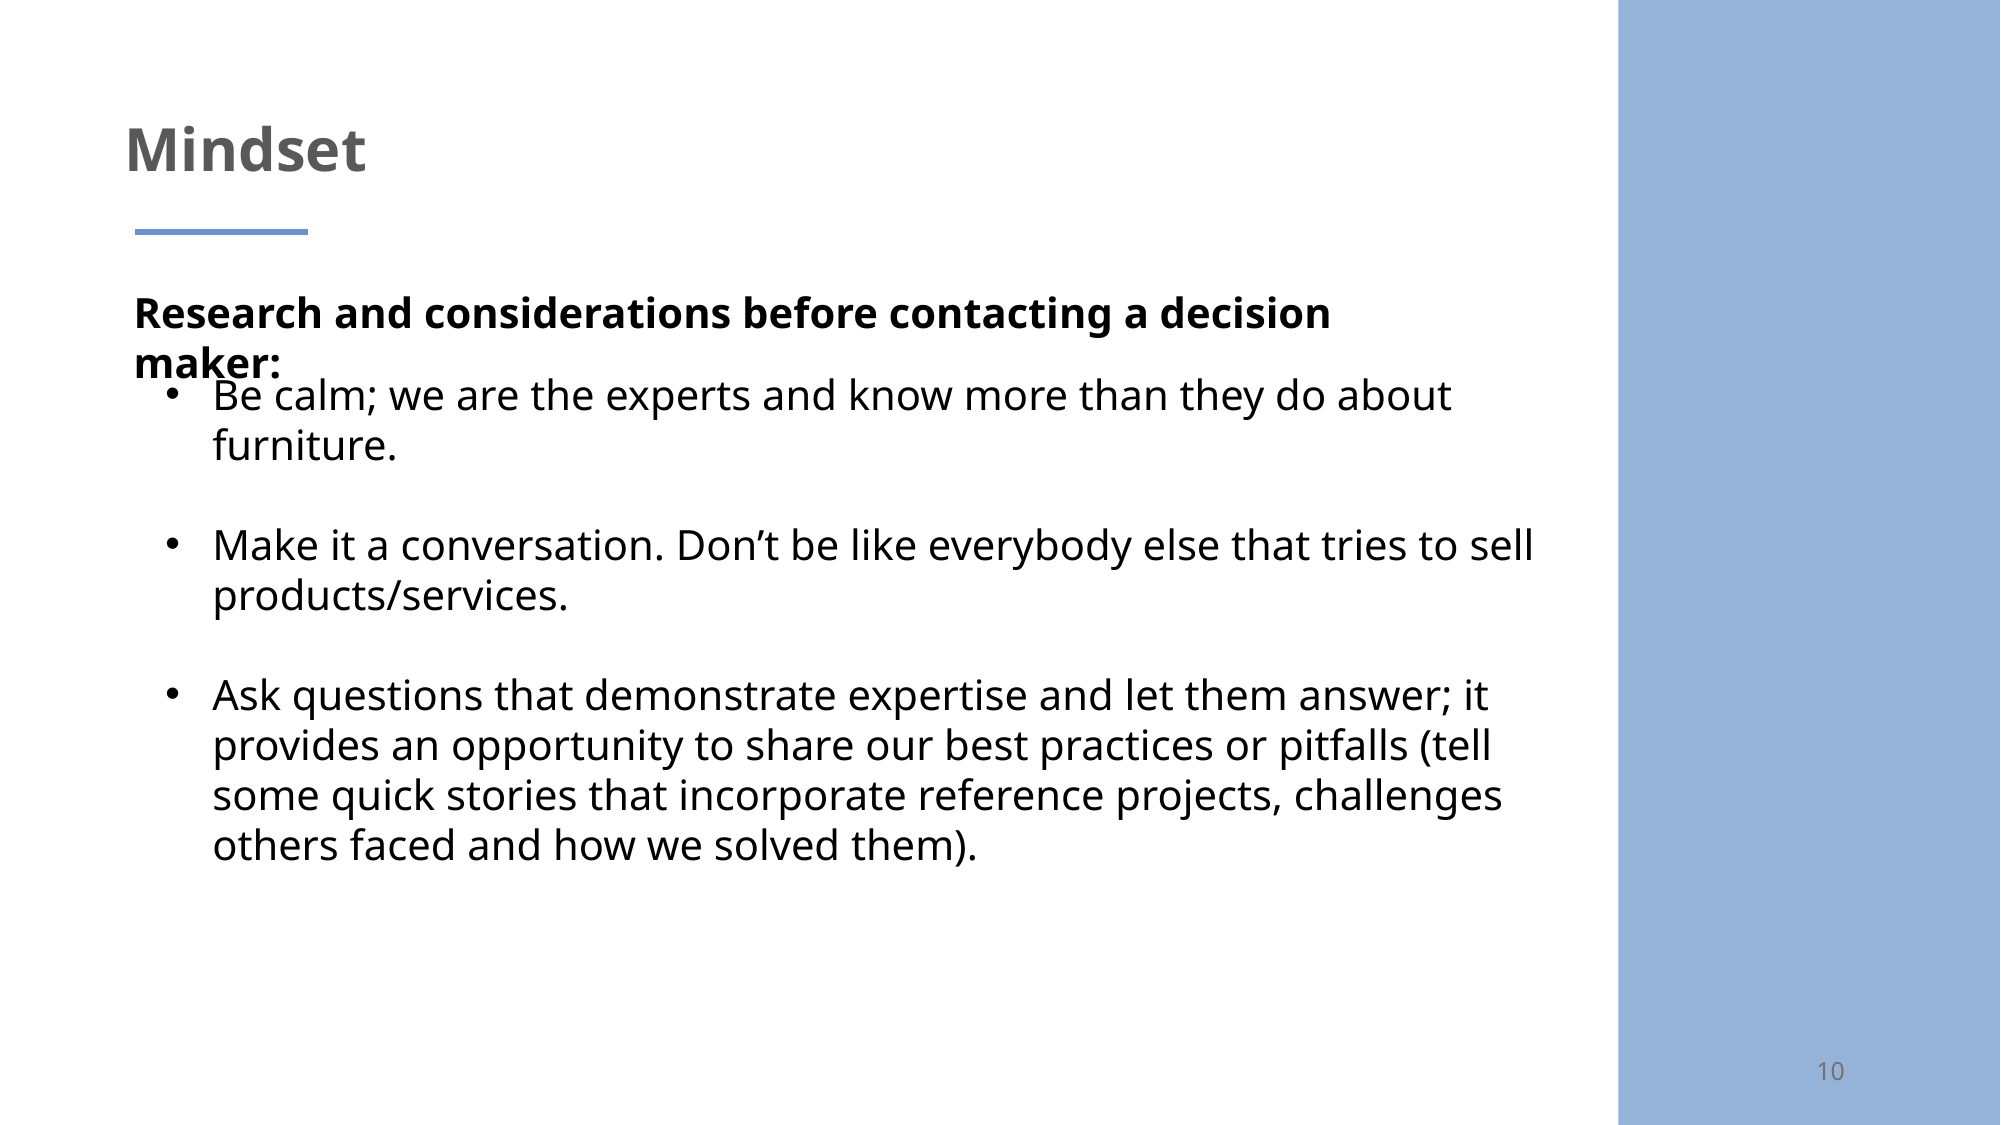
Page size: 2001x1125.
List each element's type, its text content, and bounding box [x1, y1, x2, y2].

text_box Research and considerations before contacting a decision maker: [118, 279, 1463, 444]
text_box [1617, 0, 2000, 1125]
text_box Be calm; we are the experts and know more than they do about furniture. Make it a conversation. Don’t be like everybody else that tries to sell products/services. Ask questions that demonstrate expertise and let them answer; it provides an opportunity to share our best practices or pitfalls (tell some quick stories that incorporate reference projects, challenges others faced and how we solved them). [150, 361, 1619, 927]
slide_number 10 [1709, 1042, 1860, 1103]
title Mindset [109, 111, 994, 330]
